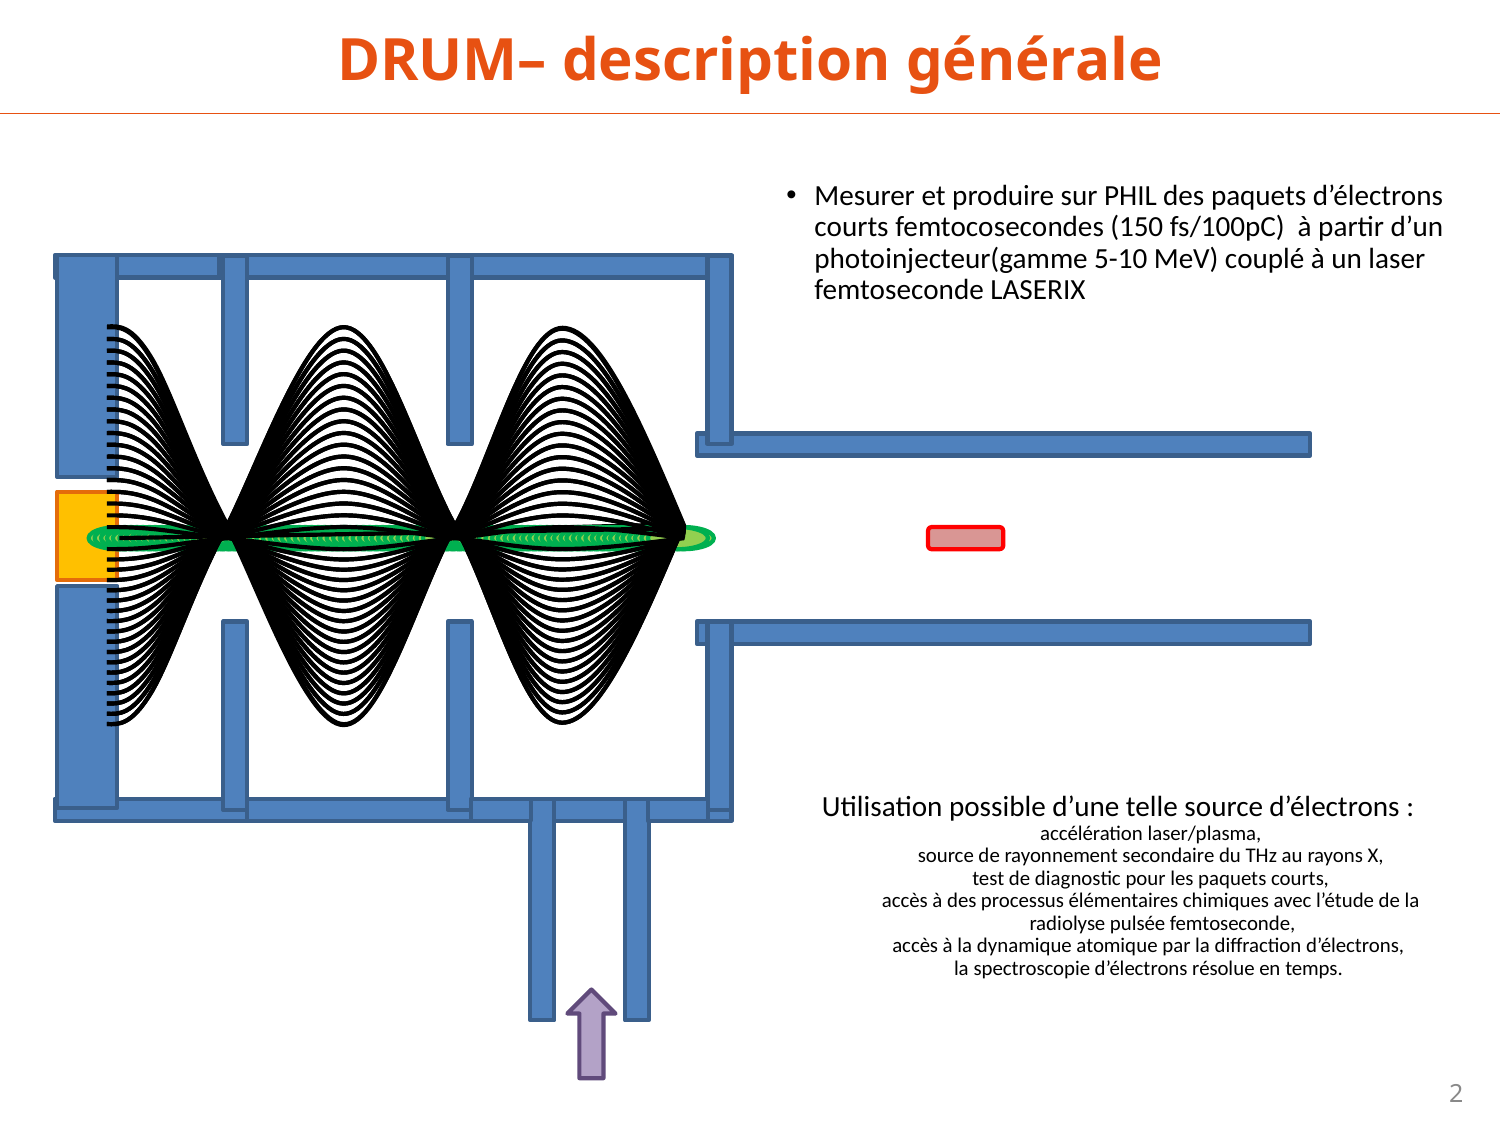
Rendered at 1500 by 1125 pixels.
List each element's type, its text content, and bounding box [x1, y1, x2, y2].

text_box [249, 797, 469, 823]
text_box [99, 528, 112, 548]
text_box [106, 361, 277, 419]
text_box [288, 618, 415, 726]
text_box [691, 525, 716, 551]
text_box [106, 491, 237, 510]
text_box [217, 253, 474, 280]
text_box [434, 409, 679, 522]
text_box [106, 479, 241, 501]
text_box [304, 622, 403, 684]
text_box [106, 549, 211, 653]
text_box [106, 557, 208, 684]
text_box [432, 397, 680, 522]
text_box [106, 385, 270, 434]
text_box [119, 253, 217, 280]
text_box [295, 620, 410, 705]
text_box [473, 549, 588, 571]
text_box [106, 326, 288, 396]
text_box [478, 551, 601, 589]
text_box [470, 548, 597, 574]
text_box [695, 619, 705, 646]
text_box [55, 490, 119, 582]
text_box [453, 491, 659, 522]
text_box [118, 528, 685, 539]
list Utilisation possible d’une telle source d’électrons : accélération laser/plasma, source de rayonnement secondaire du THz au rayons X, test de diagnostic pour les paquets courts, accès à des processus élémentaires chimiques avec l’étude de la radiolyse pulsée femtoseconde, accès à la dynamique atomique par la diffraction d’électrons, la spectroscopie d’électrons résolue en temps. [761, 798, 1465, 1035]
text_box [472, 551, 592, 580]
text_box [106, 548, 206, 602]
text_box [92, 527, 107, 549]
text_box [106, 443, 252, 475]
text_box [674, 525, 710, 552]
text_box [475, 548, 566, 559]
text_box [106, 548, 197, 571]
text_box [442, 444, 675, 522]
text_box [556, 797, 623, 823]
text_box [447, 467, 669, 522]
text_box [469, 797, 533, 823]
text_box [474, 548, 575, 562]
text_box [106, 548, 208, 612]
text_box [565, 987, 618, 1081]
text_box [439, 432, 676, 522]
text_box [646, 797, 710, 823]
text_box [623, 797, 651, 1022]
text_box [445, 456, 672, 522]
text_box [511, 514, 624, 522]
text_box [418, 339, 673, 500]
text_box [106, 548, 209, 622]
text_box [477, 552, 595, 586]
text_box [424, 362, 678, 514]
text_box [327, 629, 384, 653]
text_box [55, 584, 119, 810]
text_box [228, 326, 454, 522]
text_box [106, 408, 263, 450]
text_box [106, 553, 209, 664]
text_box [477, 548, 553, 556]
text_box [710, 812, 734, 823]
text_box [106, 548, 190, 561]
text_box [86, 525, 111, 551]
text_box [106, 467, 245, 492]
text_box [416, 327, 673, 498]
text_box [106, 338, 285, 404]
text_box [106, 548, 204, 592]
text_box [299, 621, 407, 695]
text_box [106, 567, 205, 715]
text_box [473, 548, 583, 565]
text_box [221, 254, 249, 376]
text_box [106, 502, 233, 520]
text_box [106, 396, 267, 442]
text_box [695, 431, 1312, 458]
text_box [474, 548, 601, 577]
title DRUM– description générale [0, 0, 1500, 113]
text_box [474, 253, 734, 280]
text_box [55, 253, 119, 479]
text_box [106, 349, 281, 411]
text_box [472, 548, 589, 568]
text_box [106, 373, 274, 426]
text_box Mesurer et produire sur PHIL des paquets d’électrons courts femtocosecondes (150 fs/100pC) à partir d’un photoinjecteur(gamme 5-10 MeV) couplé à un laser femtoseconde LASERIX [761, 172, 1465, 338]
text_box [106, 554, 211, 705]
text_box [446, 254, 474, 446]
text_box [53, 797, 249, 823]
text_box [421, 351, 683, 523]
text_box [705, 619, 734, 812]
text_box [106, 548, 210, 633]
text_box [450, 479, 665, 522]
text_box [481, 551, 603, 592]
text_box [106, 432, 256, 467]
text_box [446, 619, 474, 812]
text_box [528, 797, 556, 1022]
text_box [221, 676, 249, 812]
text_box [429, 386, 681, 522]
text_box [925, 524, 1006, 552]
text_box [480, 548, 535, 553]
text_box [318, 626, 392, 664]
text_box [292, 619, 413, 715]
text_box [106, 554, 209, 674]
text_box [705, 254, 734, 446]
text_box [426, 374, 680, 519]
text_box [491, 502, 648, 522]
text_box [106, 548, 201, 581]
text_box [474, 550, 599, 583]
text_box [106, 455, 249, 484]
text_box [437, 421, 678, 522]
text_box [106, 562, 206, 695]
text_box [106, 548, 211, 643]
text_box [106, 548, 675, 725]
text_box [104, 529, 118, 548]
text_box [106, 514, 228, 522]
text_box [106, 420, 260, 458]
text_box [117, 523, 685, 528]
text_box [310, 624, 398, 674]
text_box [734, 619, 1312, 646]
